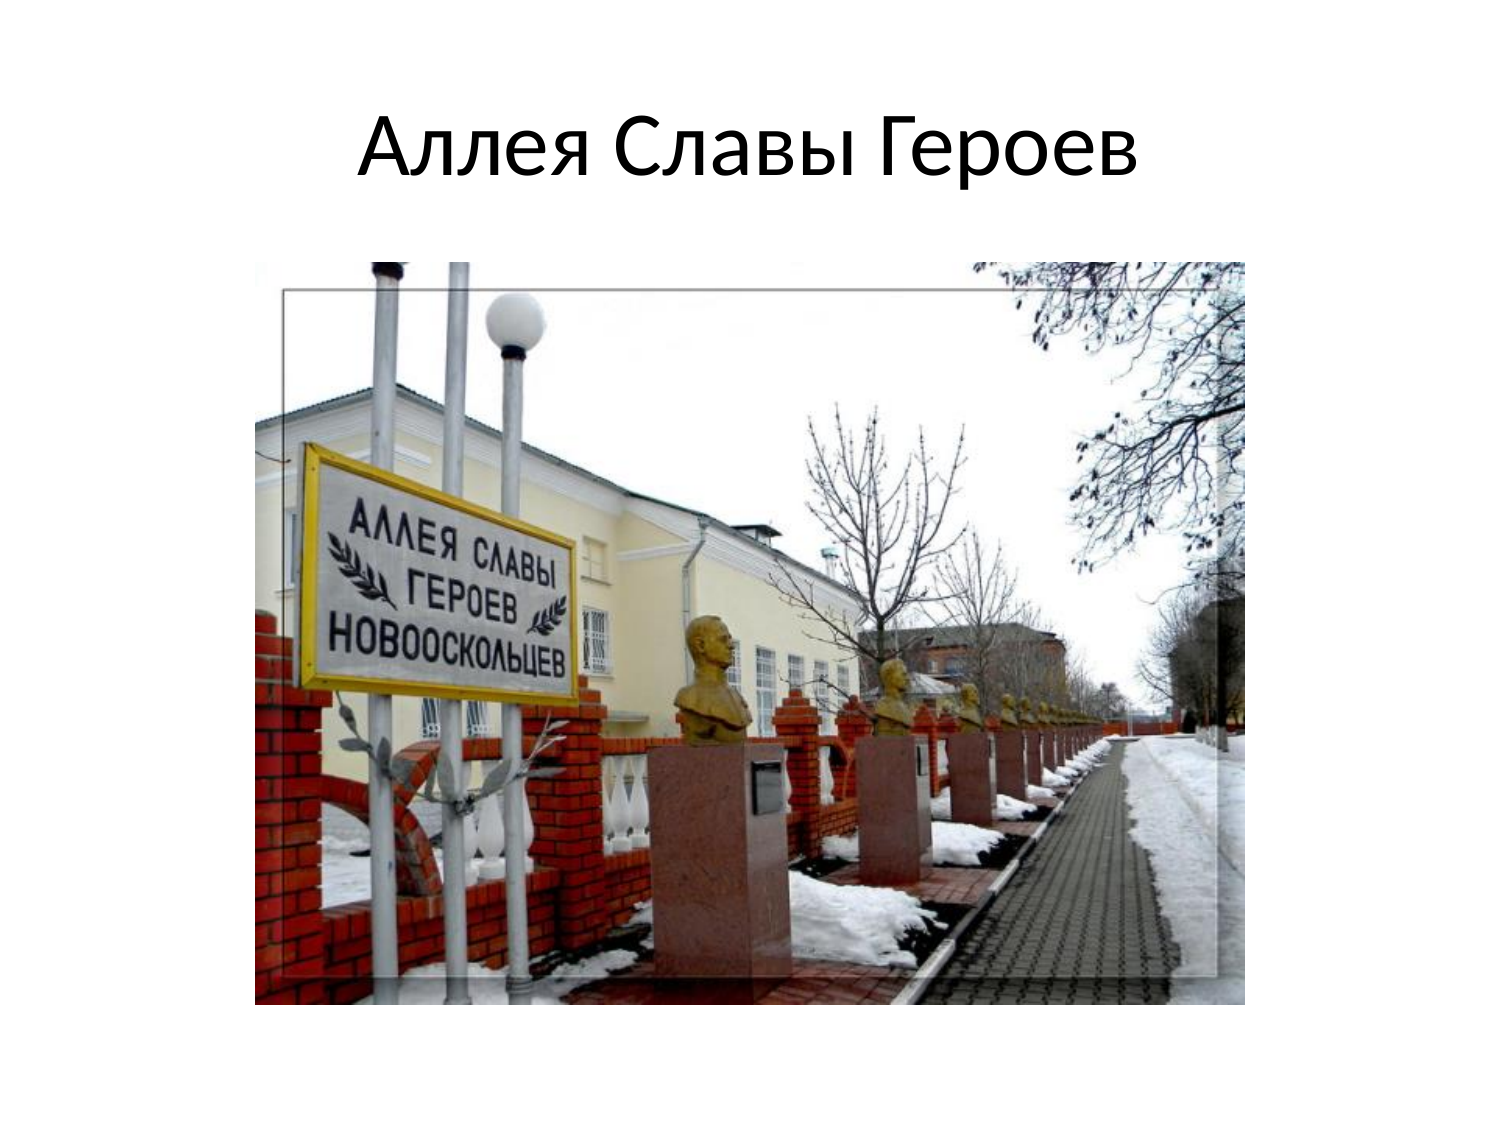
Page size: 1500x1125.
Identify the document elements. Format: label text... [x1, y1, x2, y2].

title Аллея Славы Героев [75, 45, 1425, 233]
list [255, 262, 1245, 1006]
